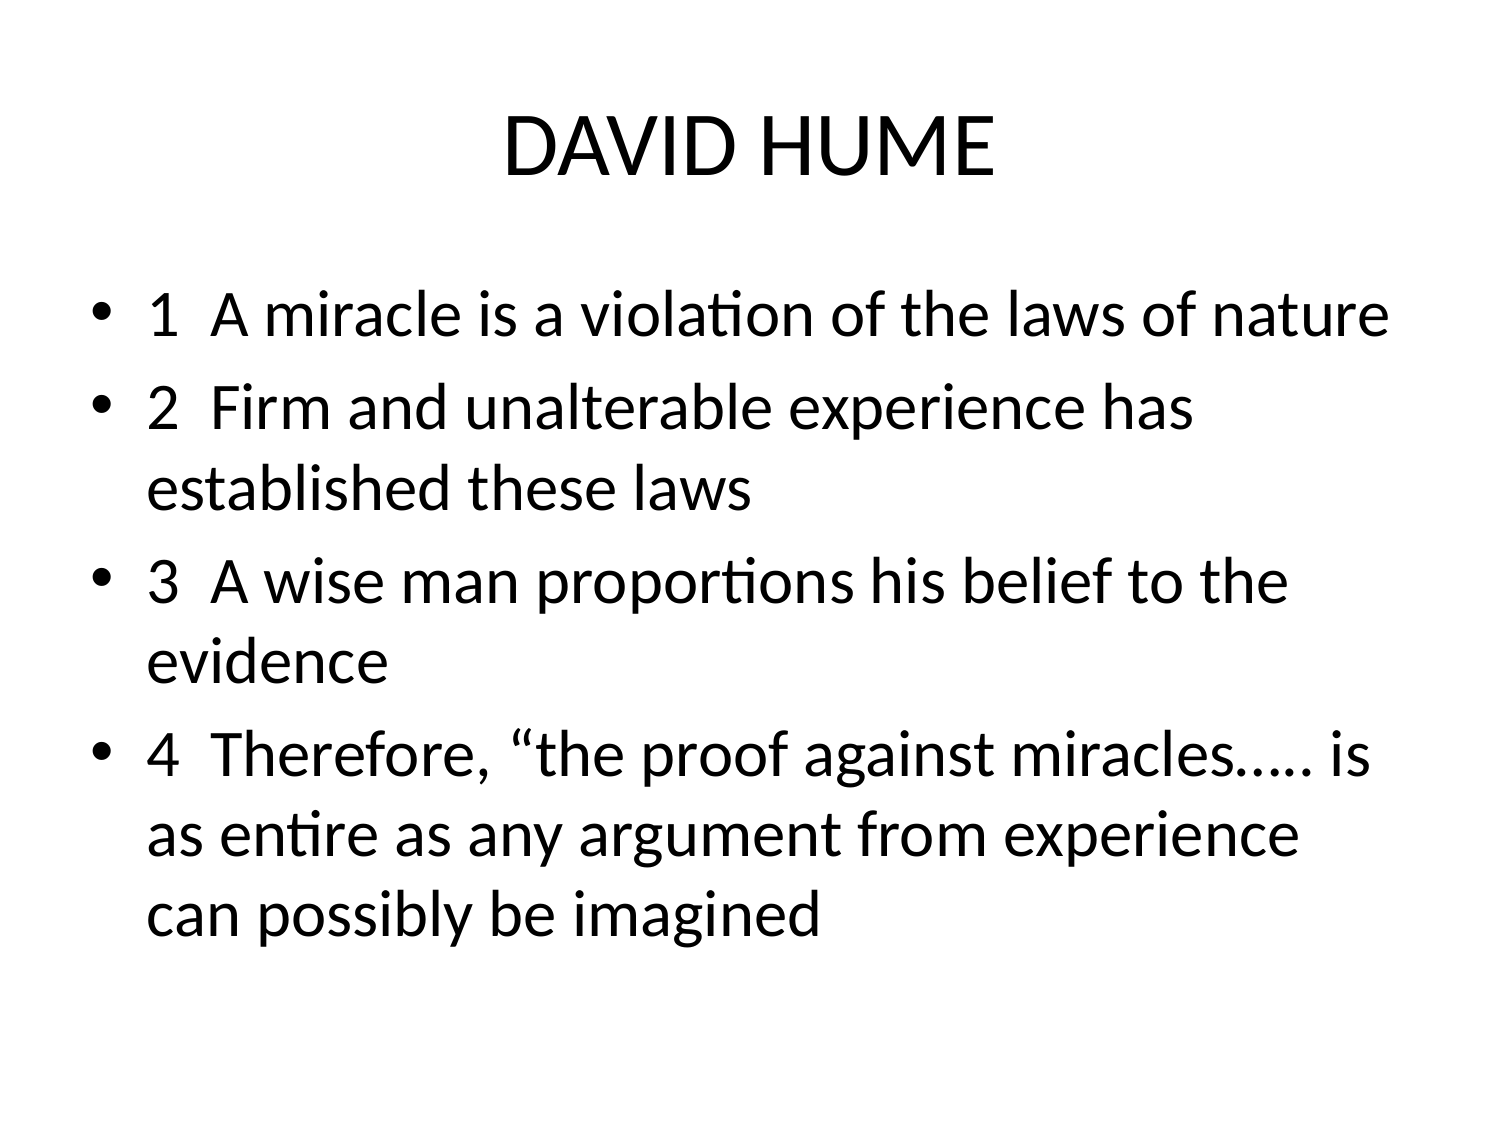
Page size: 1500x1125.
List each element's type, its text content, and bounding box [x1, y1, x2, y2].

title DAVID HUME [75, 45, 1425, 233]
list 1 A miracle is a violation of the laws of nature 2 Firm and unalterable experience has established these laws 3 A wise man proportions his belief to the evidence 4 Therefore, “the proof against miracles….. is as entire as any argument from experience can possibly be imagined [75, 262, 1425, 1005]
